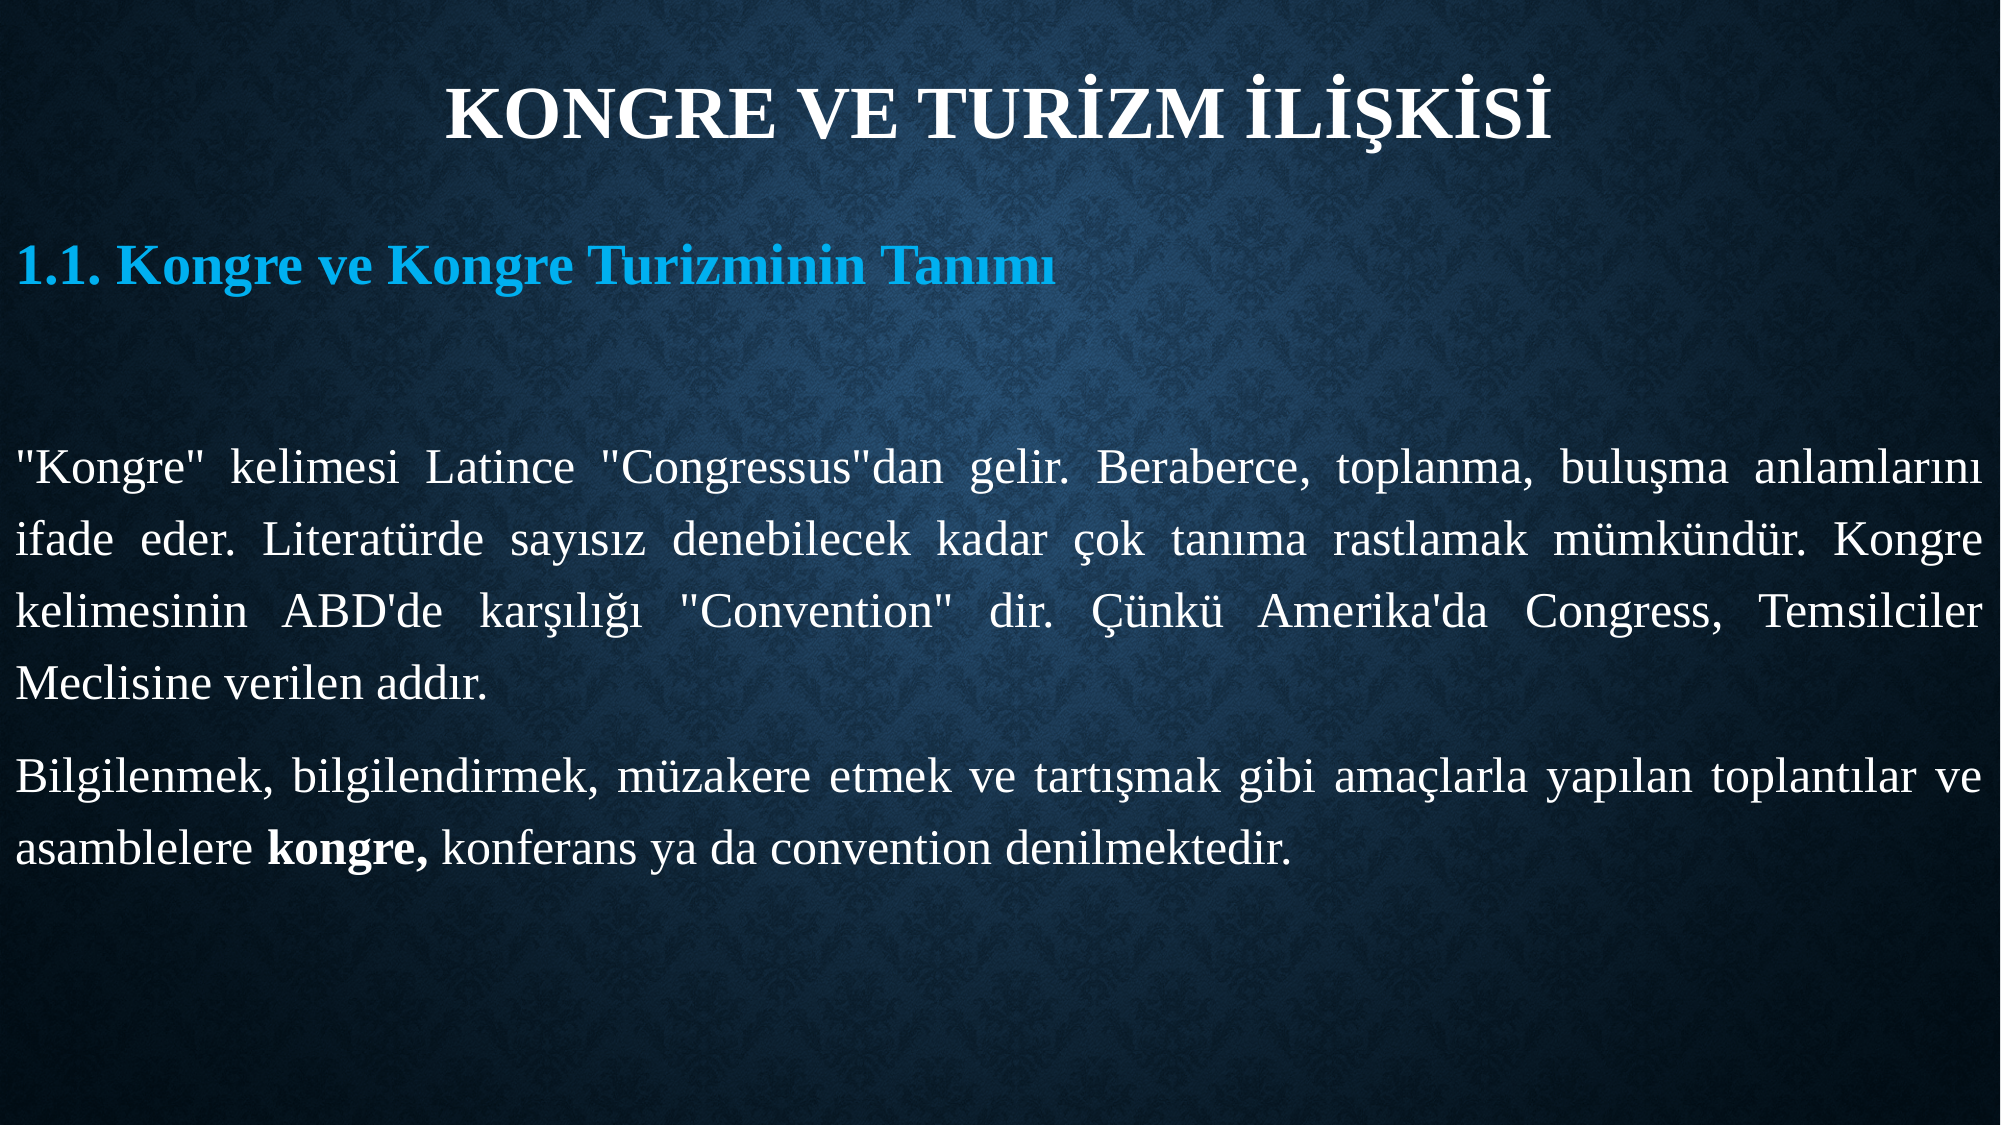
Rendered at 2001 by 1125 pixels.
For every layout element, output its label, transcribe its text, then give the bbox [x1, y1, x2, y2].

list 1.1. Kongre ve Kongre Turizminin Tanımı "Kongre" kelimesi Latince "Congressus"dan gelir. Beraberce, toplanma, buluşma anlamlarını ifade eder. Literatürde sayısız denebilecek kadar çok tanıma rastlamak mümkündür. Kongre kelimesinin ABD'de karşılığı "Convention" dir. Çünkü Amerika'da Congress, Temsilciler Meclisine verilen addır. Bilgilenmek, bilgilendirmek, müzakere etmek ve tartışmak gibi amaçlarla yapılan toplantılar ve asamblelere kongre, konferans ya da convention denilmektedir. [0, 204, 2000, 1125]
title KONGRE VE TURİZM İLİŞKİSİ [0, 47, 2000, 182]
